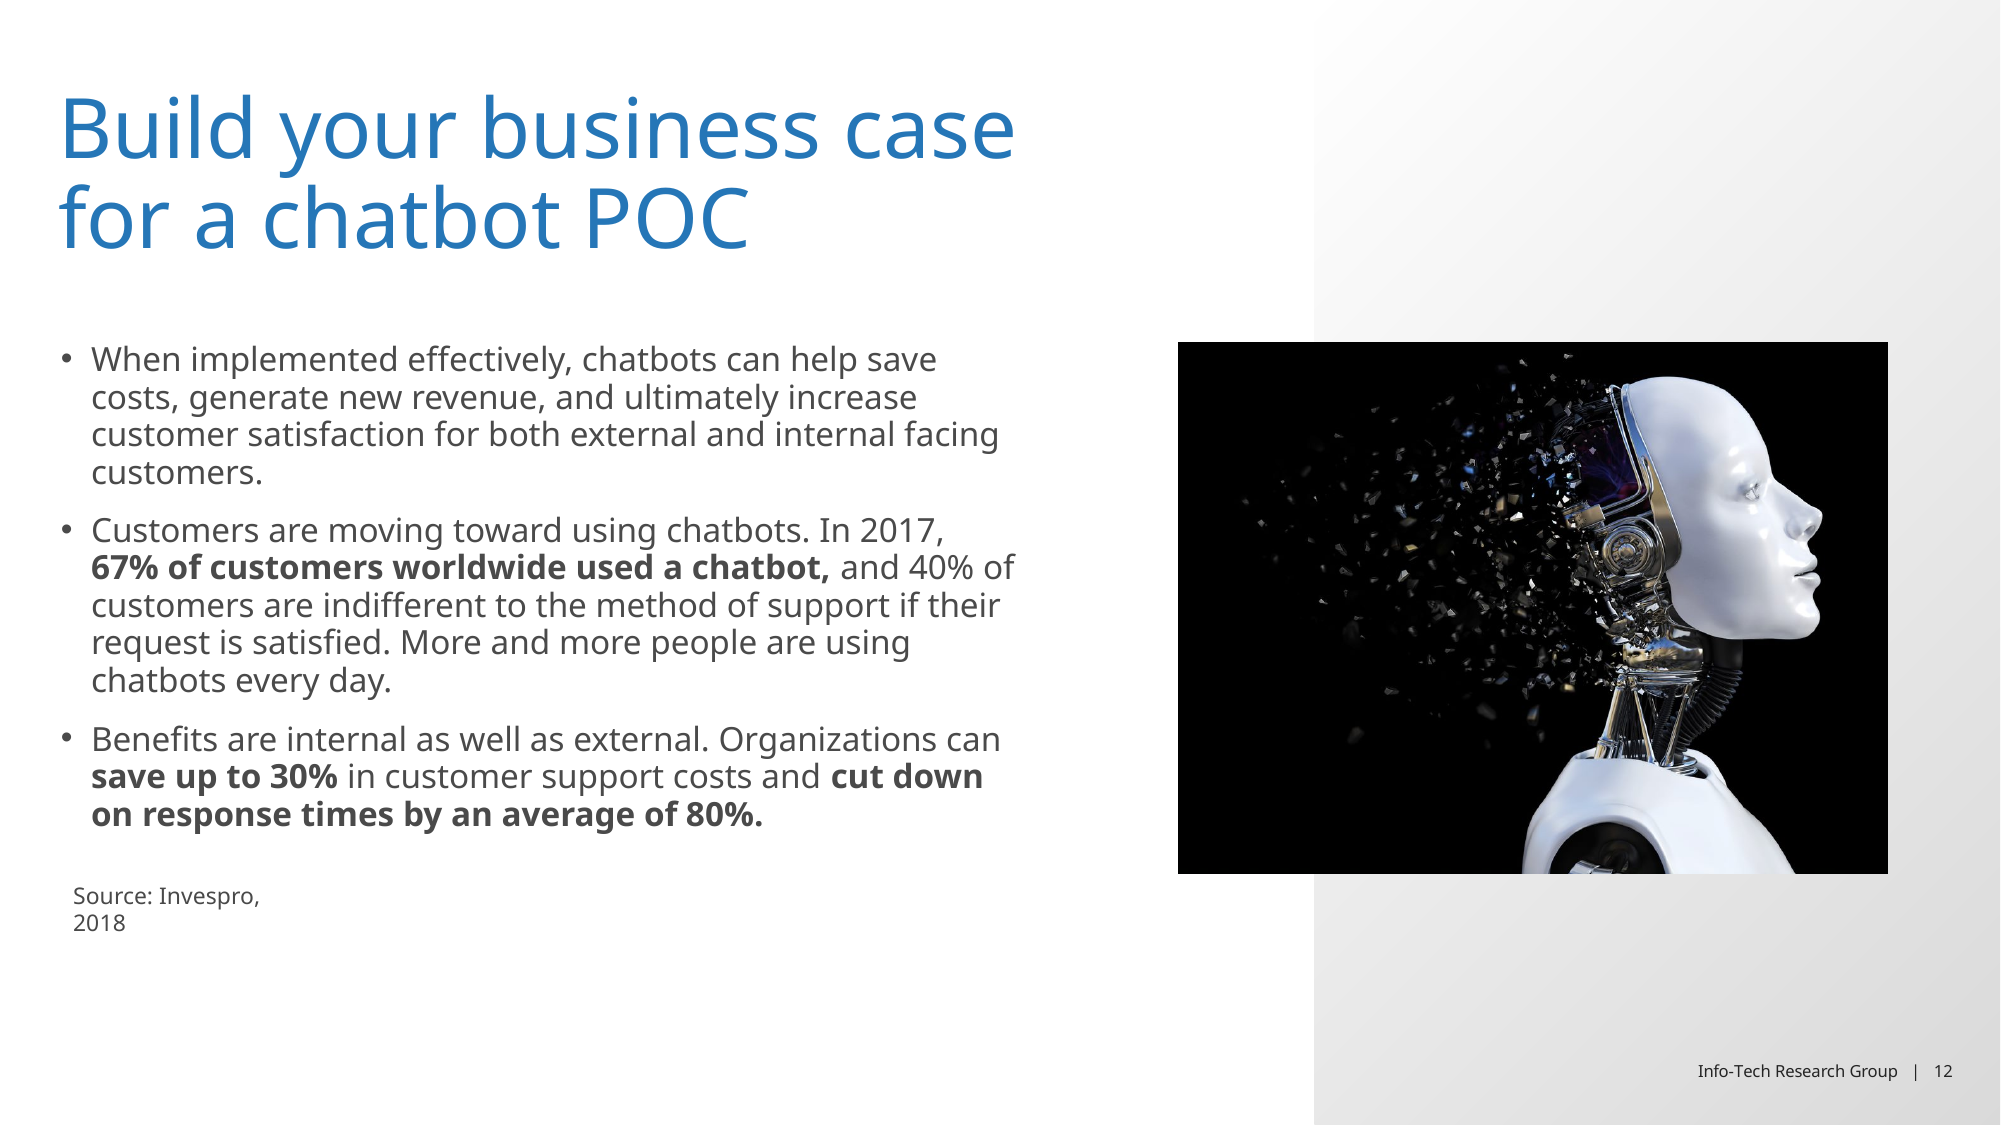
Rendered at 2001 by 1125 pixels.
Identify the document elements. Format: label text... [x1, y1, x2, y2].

picture [1178, 342, 1888, 874]
text_box When implemented effectively, chatbots can help save costs, generate new revenue, and ultimately increase customer satisfaction for both external and internal facing customers. Customers are moving toward using chatbots. In 2017, 67% of customers worldwide used a chatbot, and 40% of customers are indifferent to the method of support if their request is satisfied. More and more people are using chatbots every day. Benefits are internal as well as external. Organizations can save up to 30% in customer support costs and cut down on response times by an average of 80%. [60, 340, 1016, 1062]
title Build your business case for a chatbot POC [58, 86, 1097, 273]
text_box Source: Invespro, 2018 [58, 873, 329, 944]
